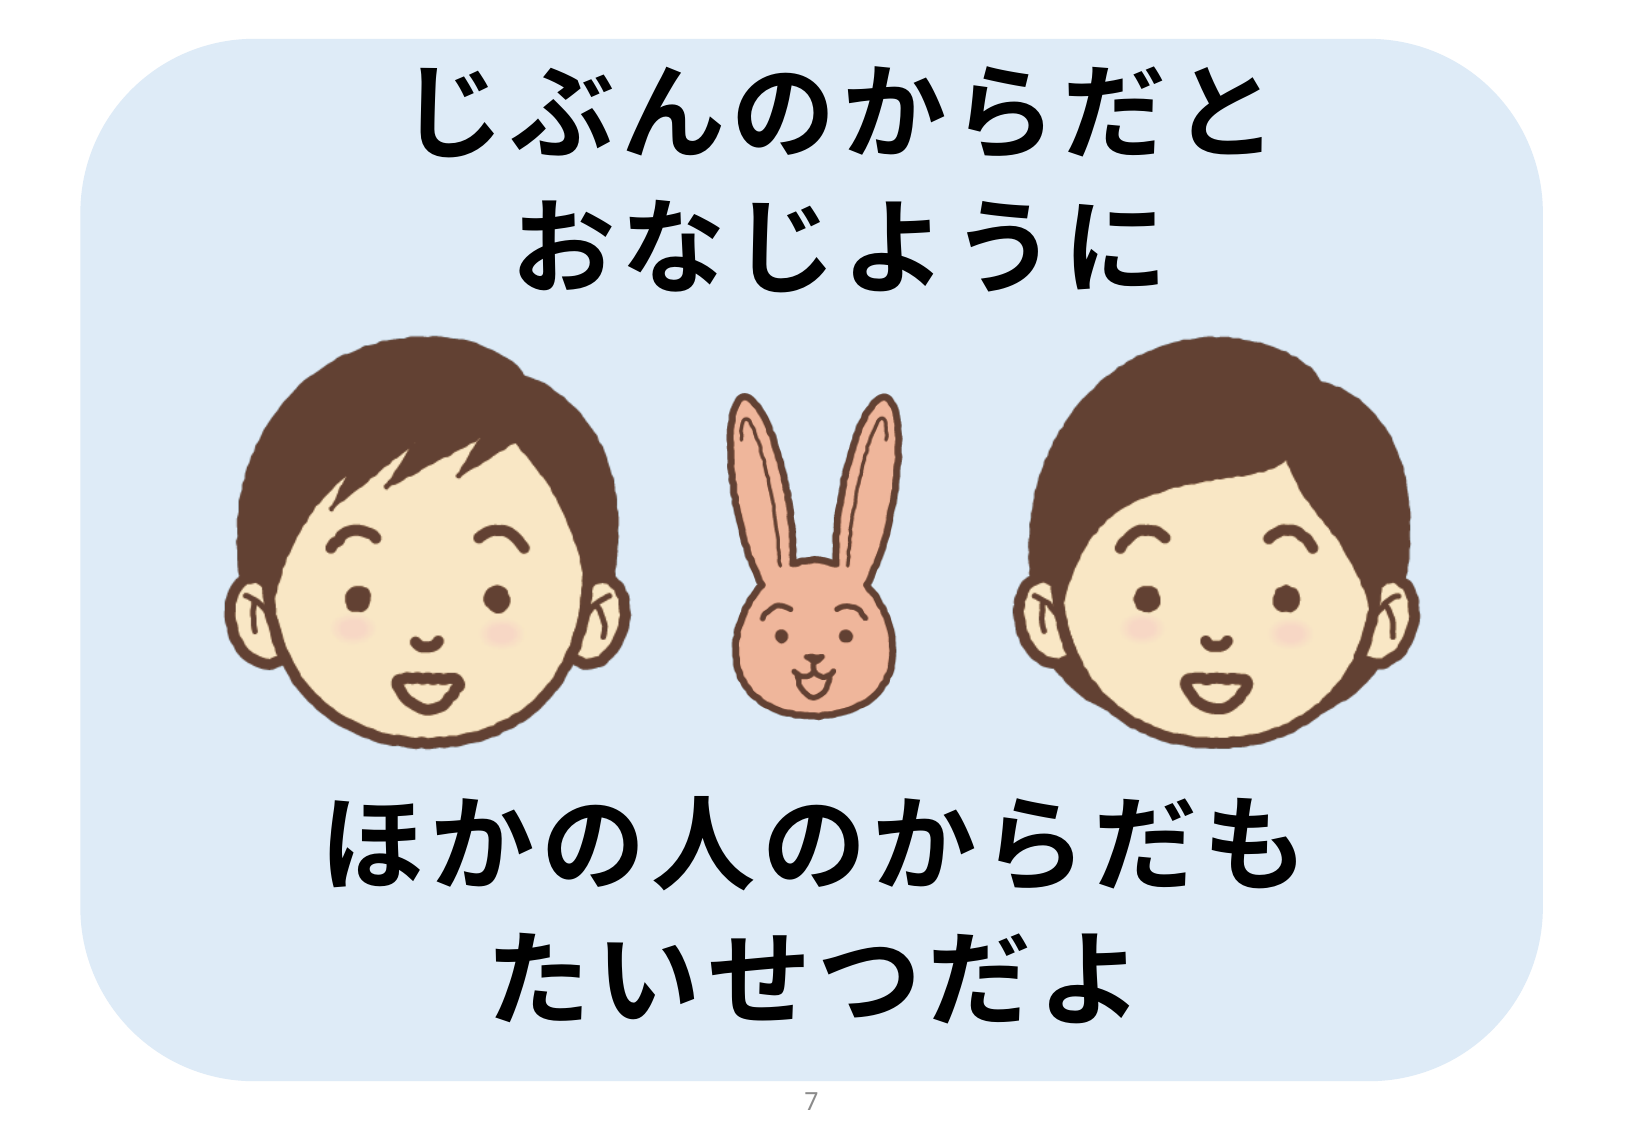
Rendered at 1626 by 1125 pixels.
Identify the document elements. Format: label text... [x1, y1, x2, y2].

text_box 6 [772, 1081, 850, 1123]
text_box ほかの人のからだも たいせつだよ [305, 785, 1324, 1046]
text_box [189, 300, 1456, 785]
text_box [79, 37, 1544, 1083]
text_box じぶんのからだと おなじように [385, 38, 1294, 300]
